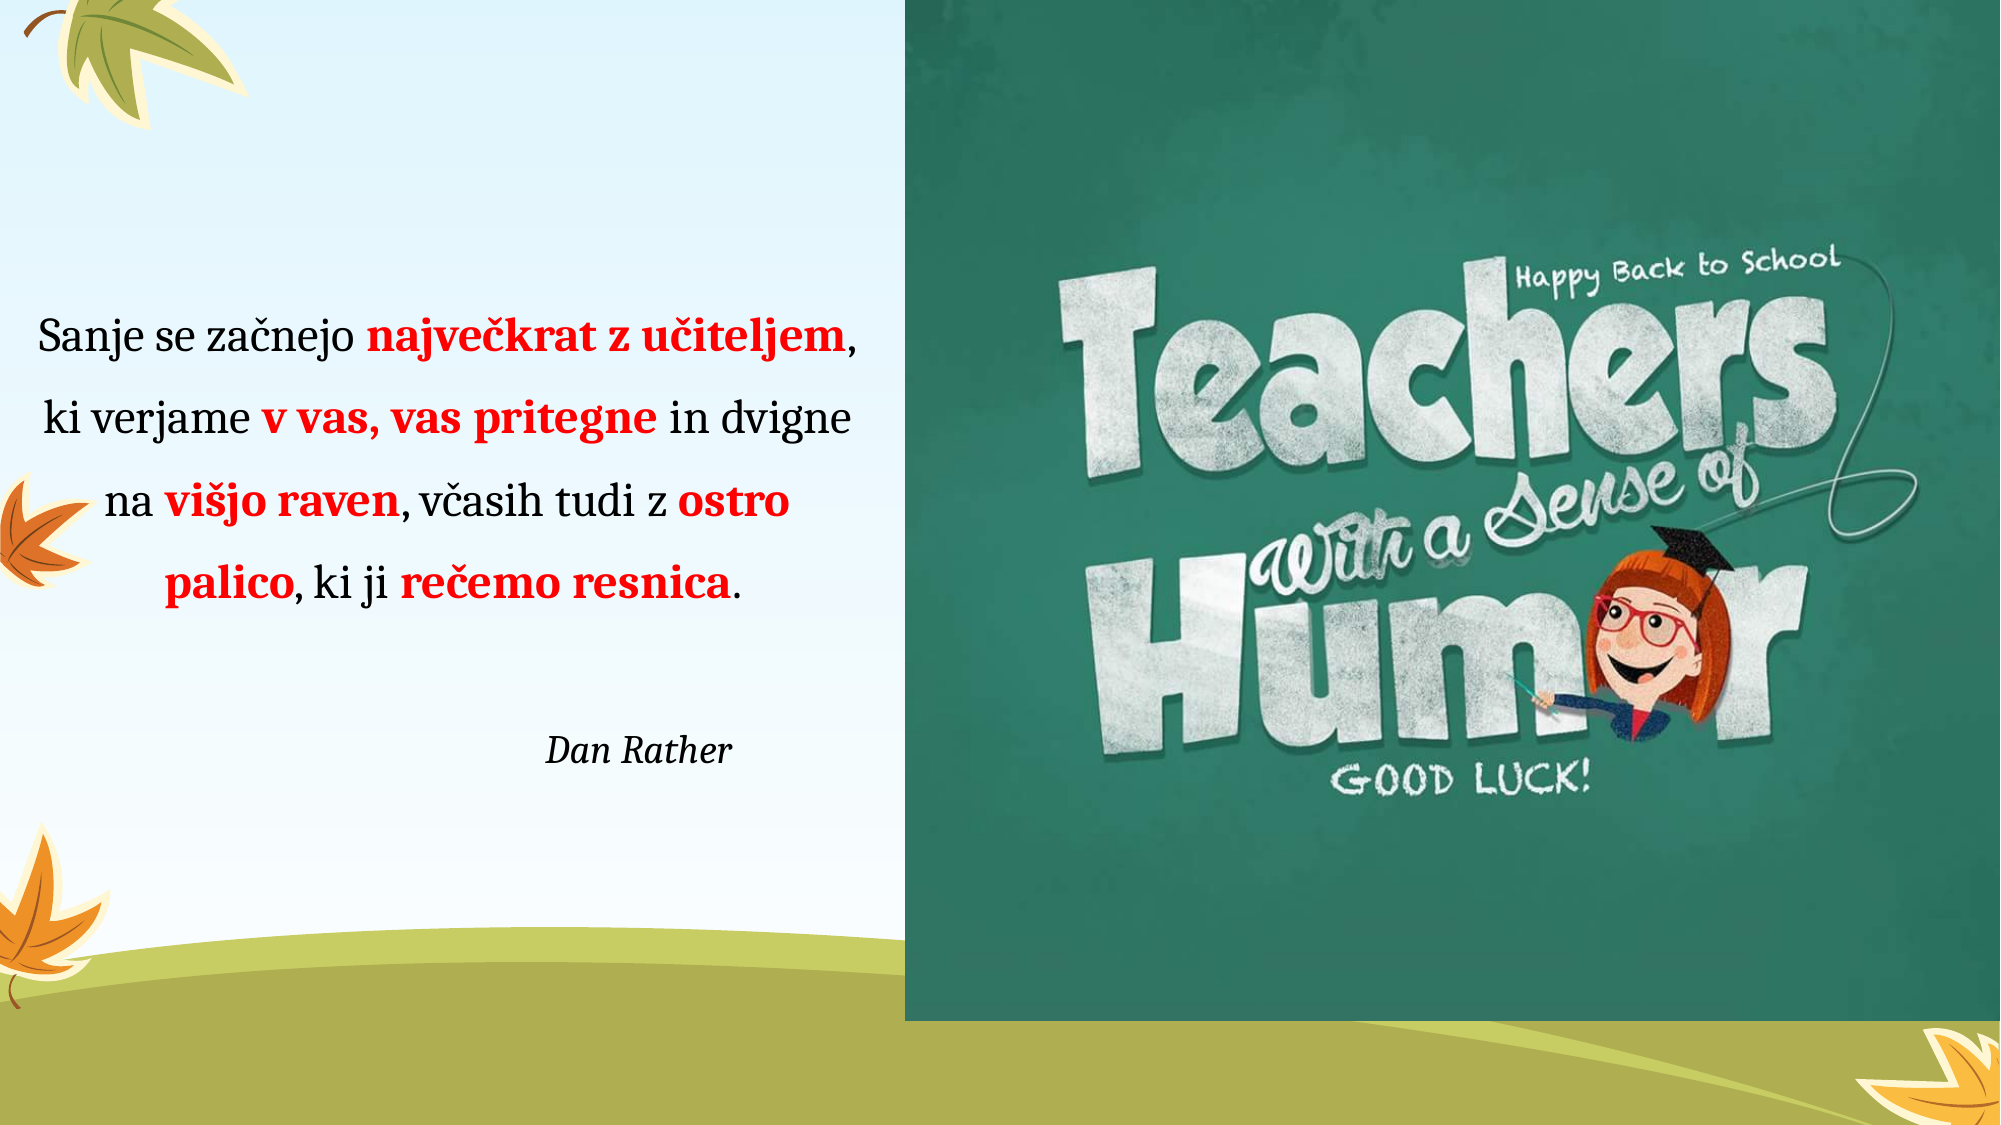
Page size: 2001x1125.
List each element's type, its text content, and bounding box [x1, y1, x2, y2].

list Sanje se začnejo največkrat z učiteljem, ki verjame v vas, vas pritegne in dvigne na višjo raven, včasih tudi z ostro palico, ki ji rečemo resnica. Dan Rather [0, 295, 904, 784]
picture [904, 0, 2000, 1021]
